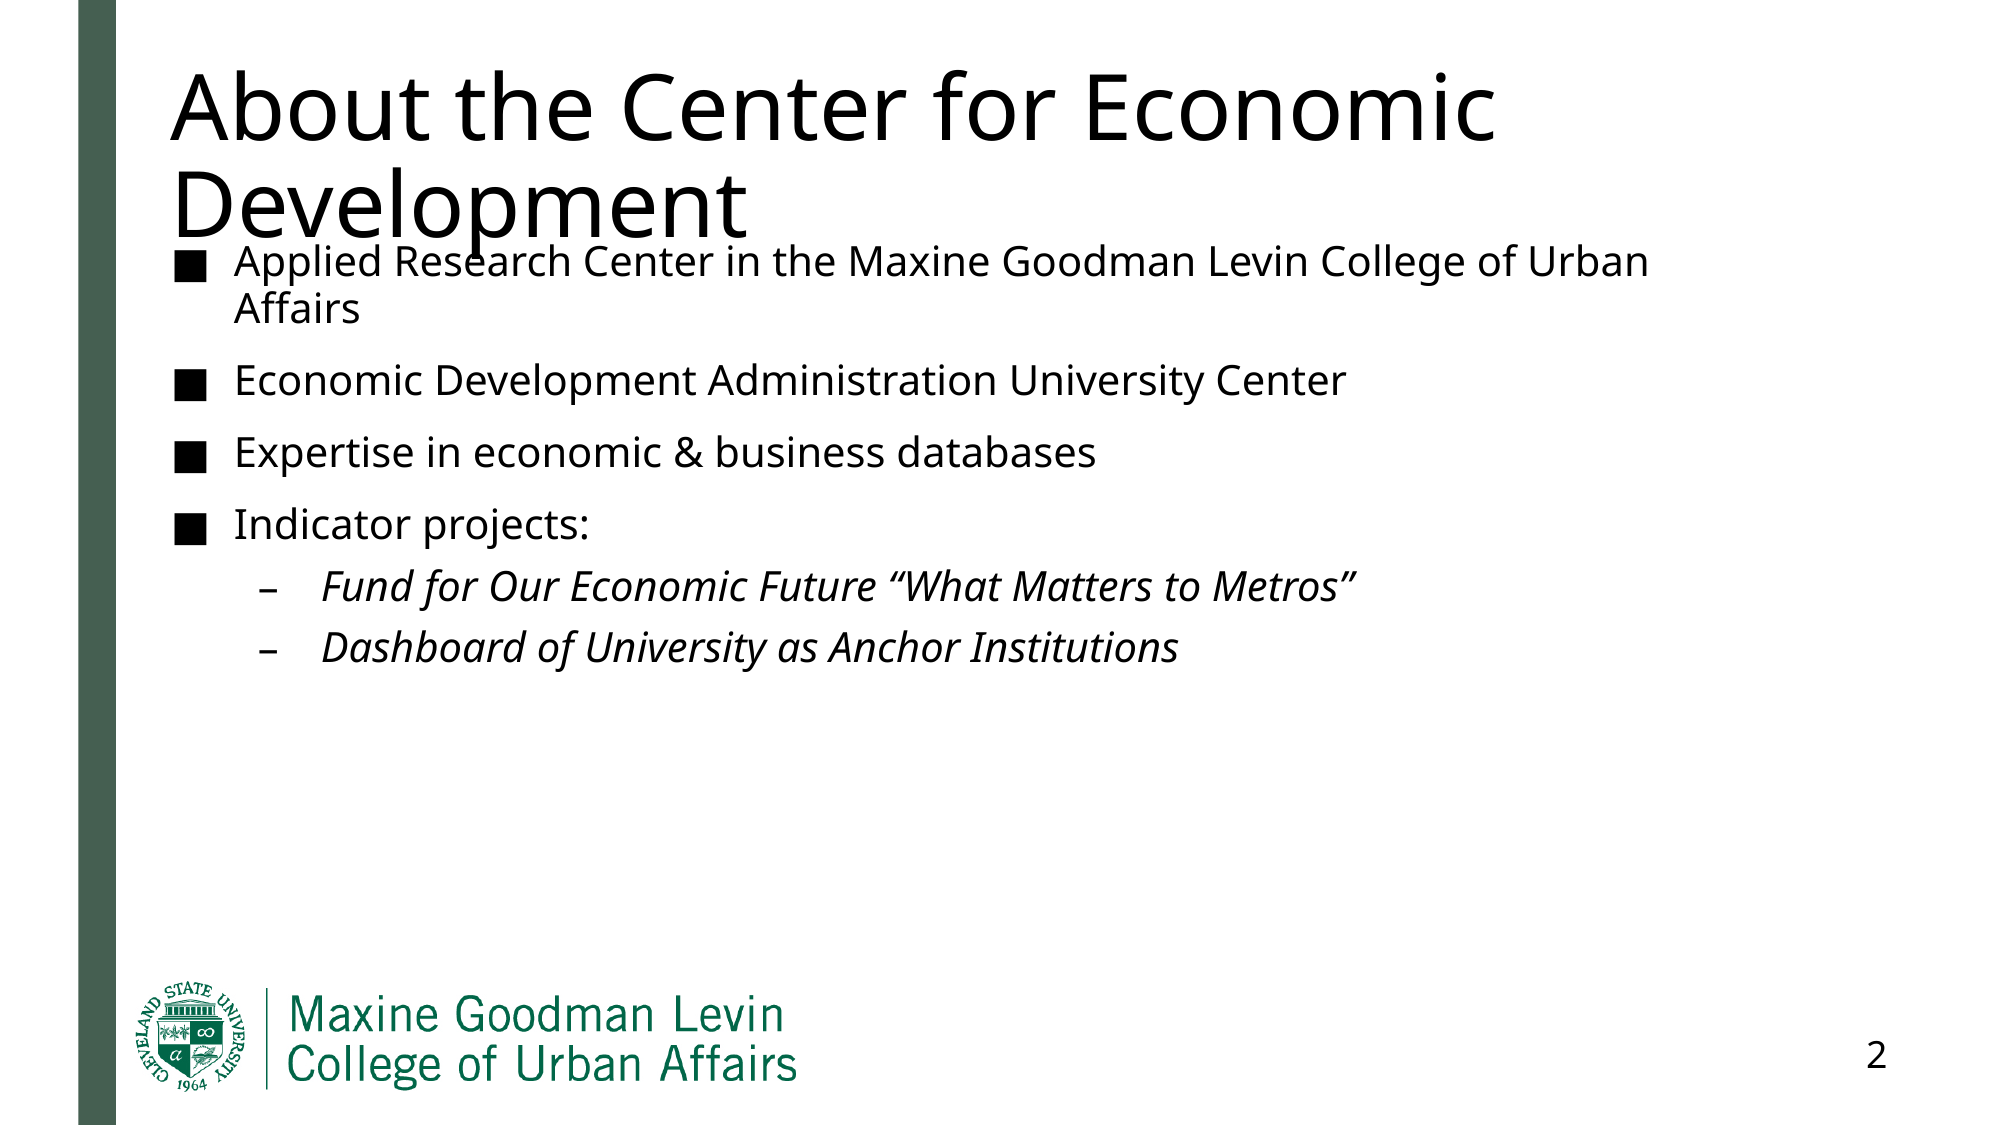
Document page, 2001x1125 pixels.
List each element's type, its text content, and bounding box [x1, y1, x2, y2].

list Applied Research Center in the Maxine Goodman Levin College of Urban Affairs Economic Development Administration University Center Expertise in economic & business databases Indicator projects: Fund for Our Economic Future “What Matters to Metros” Dashboard of University as Anchor Institutions [156, 231, 1803, 668]
picture [135, 981, 796, 1092]
title About the Center for Economic Development [156, 54, 1903, 202]
slide_number 2 [1640, 1023, 1903, 1090]
